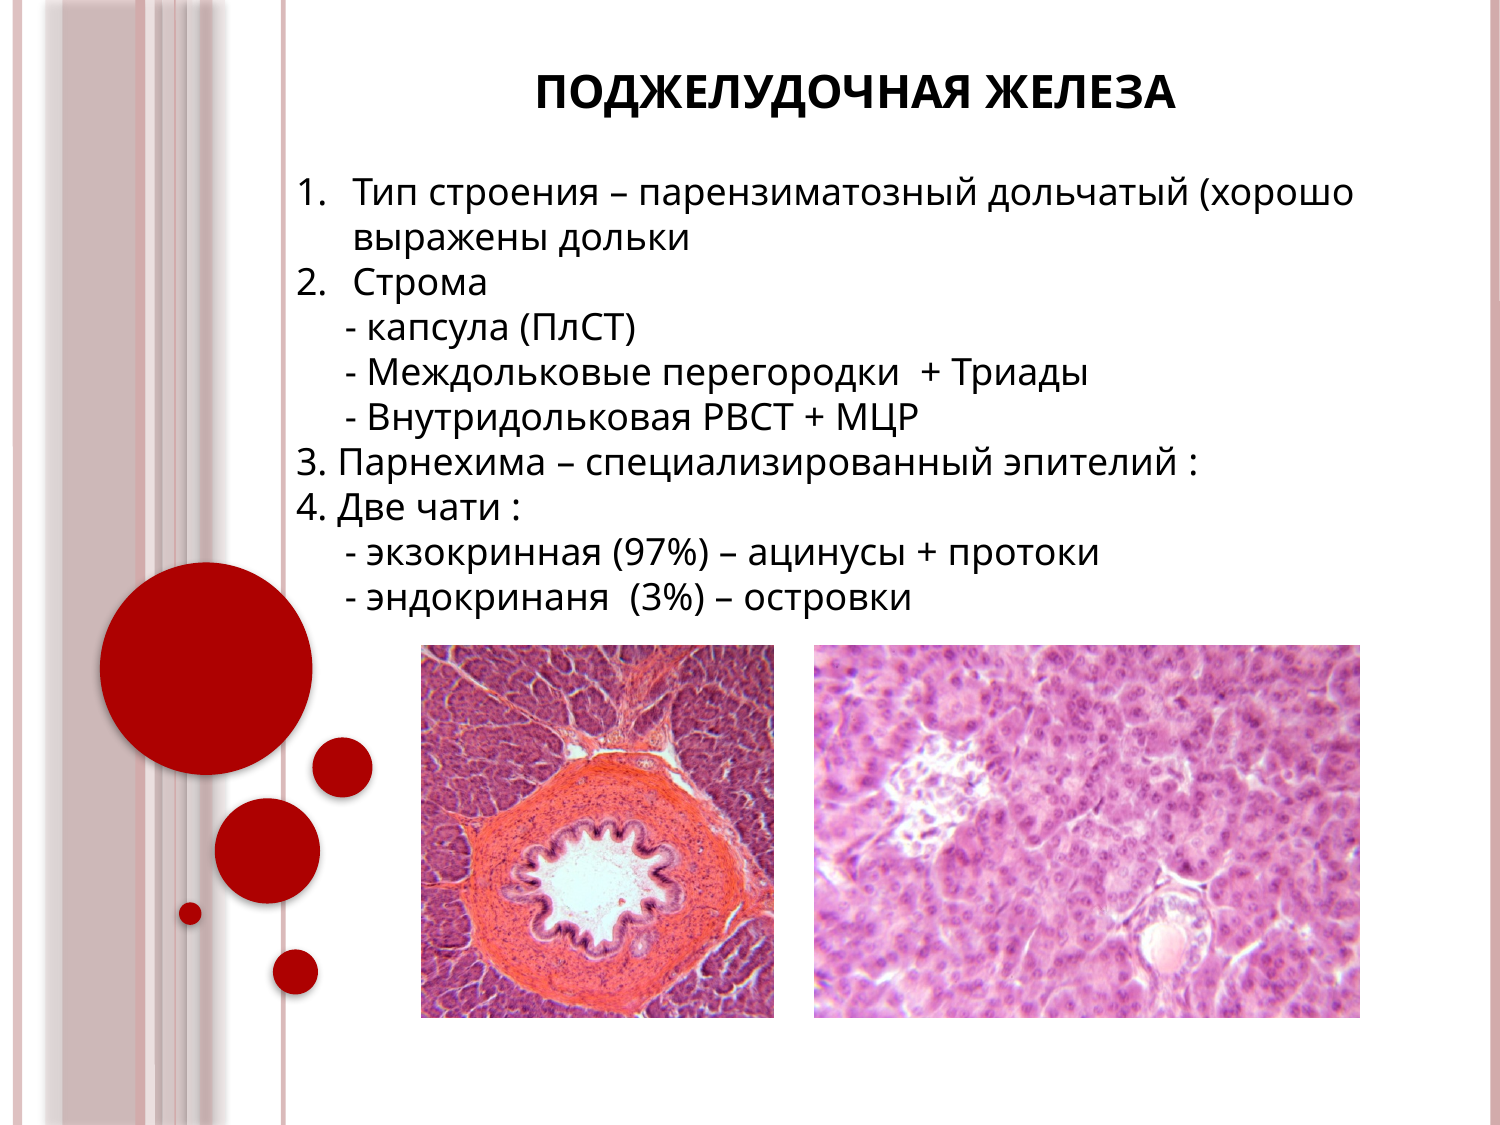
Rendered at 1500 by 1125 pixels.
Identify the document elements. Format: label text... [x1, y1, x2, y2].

subtitle ПОДЖЕЛУДОЧНАЯ ЖЕЛЕЗА [328, 55, 1383, 126]
picture [421, 644, 775, 1019]
picture [813, 644, 1360, 1019]
text_box Тип строения – парензиматозный дольчатый (хорошо выражены дольки Строма - капсула (ПлСТ) - Междольковые перегородки + Триады - Внутридольковая РВСТ + МЦР 3. Парнехима – специализированный эпителий : 4. Две чати : - экзокринная (97%) – ацинусы + протоки - эндокринаня (3%) – островки [281, 160, 1412, 626]
